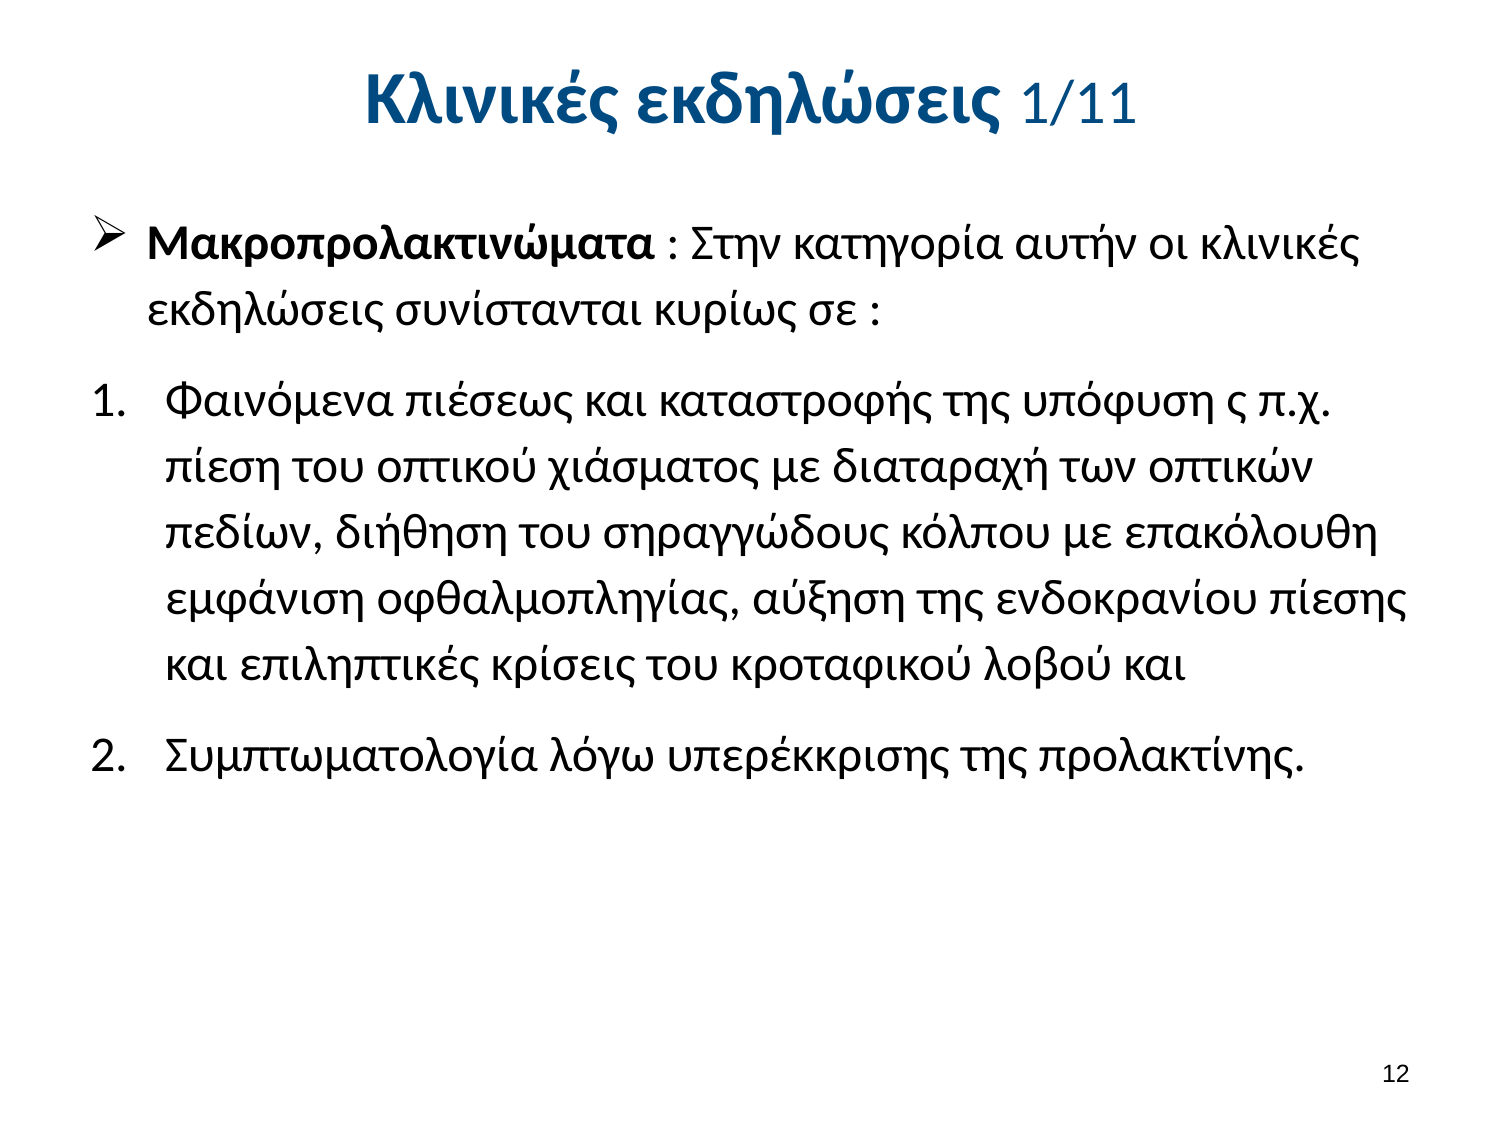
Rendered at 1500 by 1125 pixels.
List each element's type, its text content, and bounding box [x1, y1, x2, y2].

list Μακροπρολακτινώματα : Στην κατηγορία αυτήν οι κλινικές εκδηλώσεις συνίστανται κυρίως σε : Φαινόμενα πιέσεως και καταστροφής της υπόφυση ς π.χ. πίεση του οπτικού χιάσματος με διαταραχή των οπτικών πεδίων, διήθηση του σηραγγώδους κόλπου με επακόλουθη εμφάνιση οφθαλμοπληγίας, αύξηση της ενδοκρανίου πίεσης και επιληπτικές κρίσεις του κροταφικού λοβού και Συμπτωματολογία λόγω υπερέκκρισης της προλακτίνης. [75, 196, 1425, 1024]
title Κλινικές εκδηλώσεις 1/11 [76, 19, 1427, 169]
slide_number 11 [1074, 1042, 1425, 1103]
